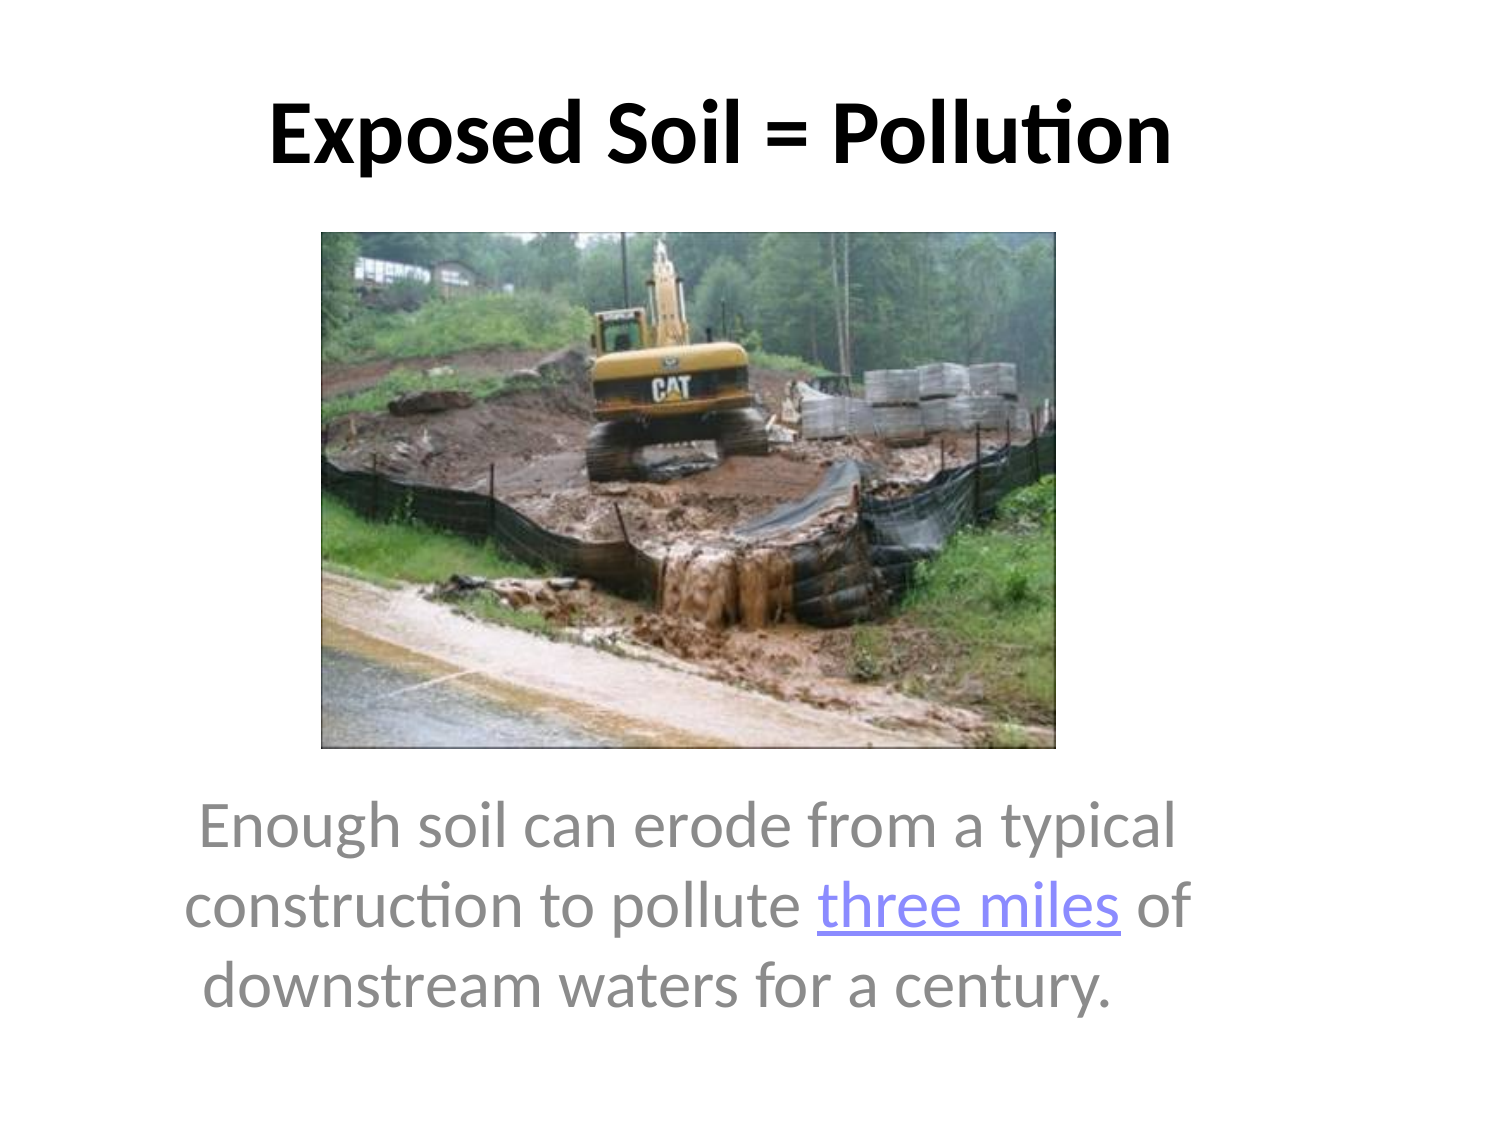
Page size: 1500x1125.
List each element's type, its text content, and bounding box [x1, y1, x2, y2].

title Exposed Soil = Pollution [168, 45, 1275, 208]
picture [321, 231, 1056, 749]
subtitle Enough soil can erode from a typical construction to pollute three miles of downstream waters for a century. [163, 772, 1214, 1061]
